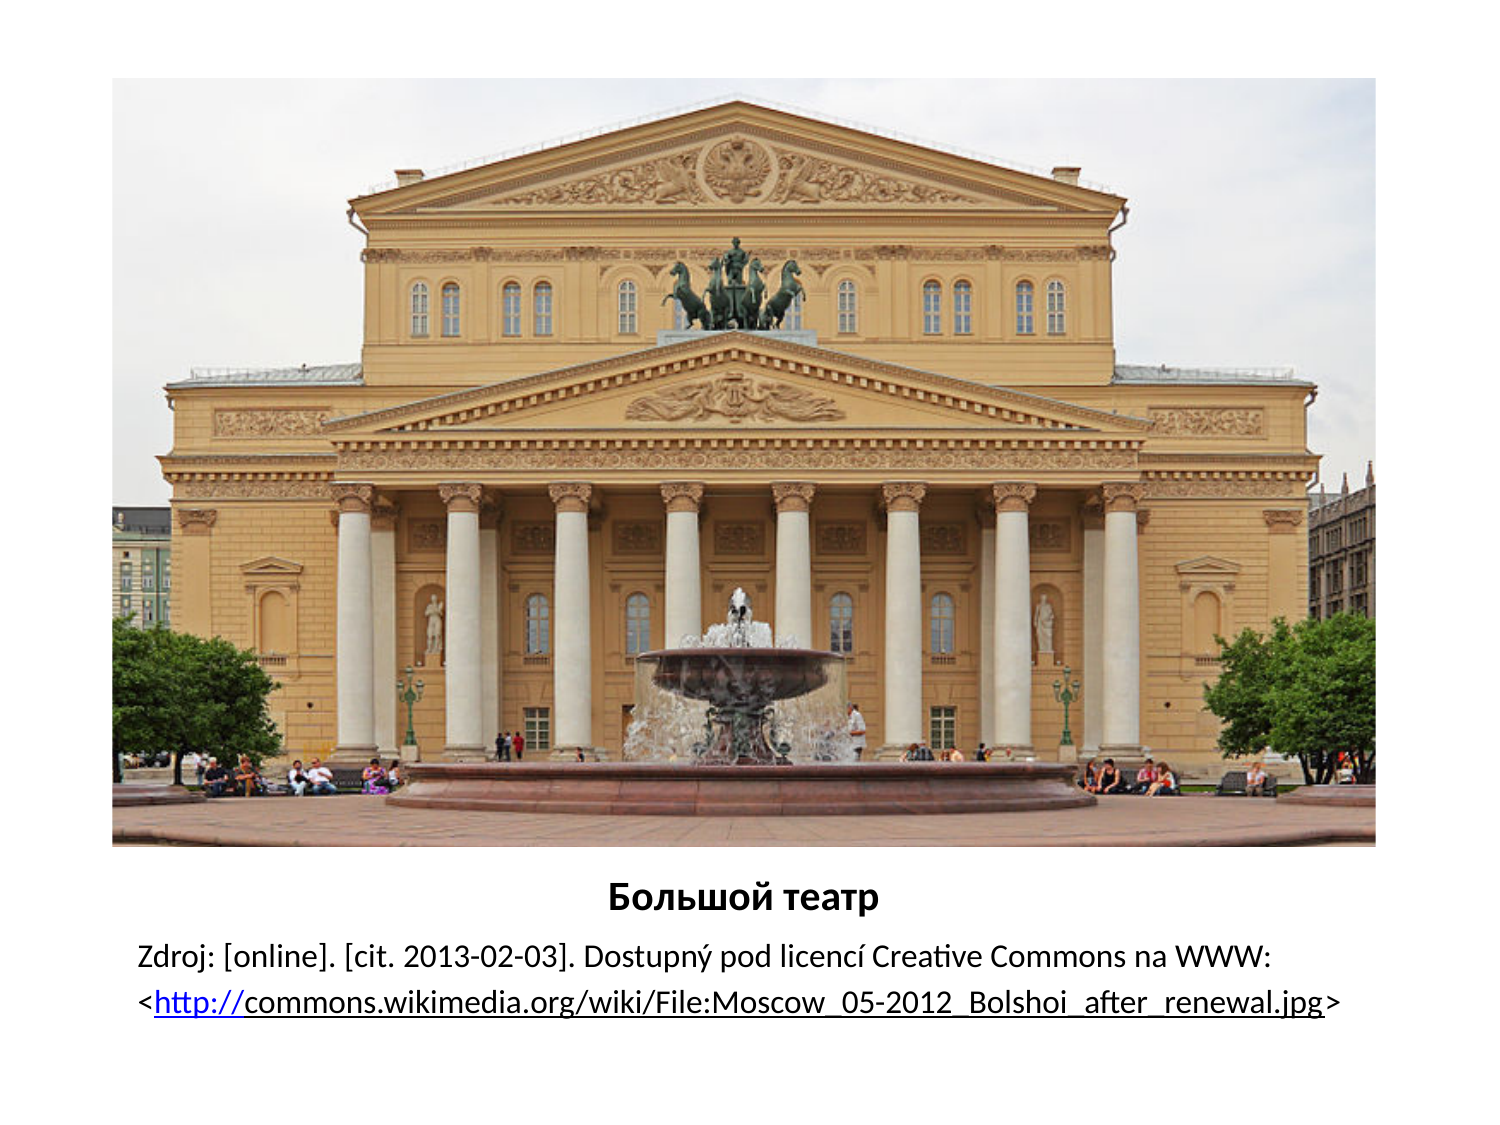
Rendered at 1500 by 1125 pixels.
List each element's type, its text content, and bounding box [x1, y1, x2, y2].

title Большой театр [112, 856, 1376, 926]
list Zdroj: [online]. [cit. 2013-02-03]. Dostupný pod licencí Creative Commons na WWW: <http://commons.wikimedia.org/wiki/File:Moscow_05-2012_Bolshoi_after_renewal.jpg> [112, 926, 1376, 1059]
picture [111, 77, 1376, 847]
